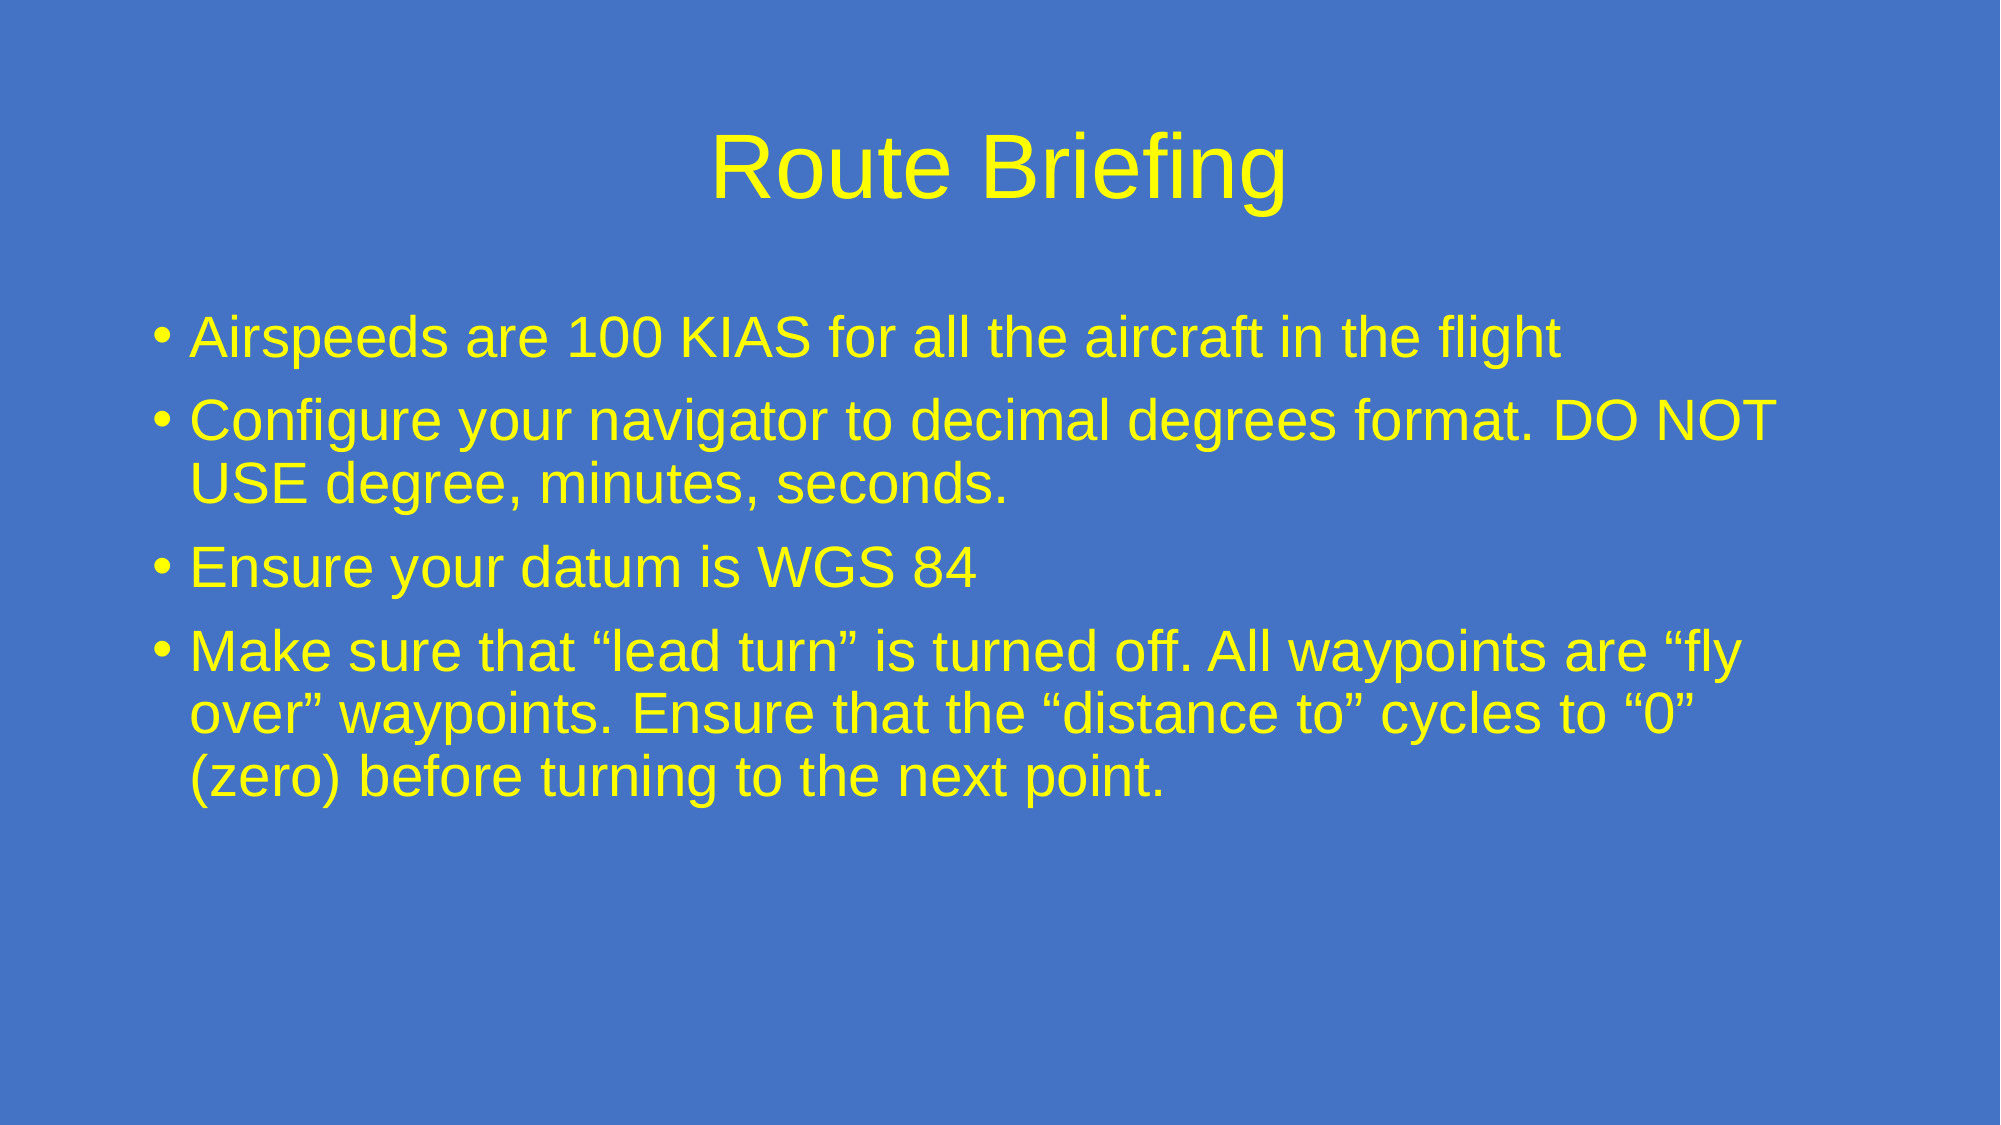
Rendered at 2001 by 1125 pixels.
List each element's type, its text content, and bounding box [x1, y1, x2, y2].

title Route Briefing [137, 59, 1863, 278]
list Airspeeds are 100 KIAS for all the aircraft in the flight Configure your navigator to decimal degrees format. DO NOT USE degree, minutes, seconds. Ensure your datum is WGS 84 Make sure that “lead turn” is turned off. All waypoints are “fly over” waypoints. Ensure that the “distance to” cycles to “0” (zero) before turning to the next point. [137, 299, 1863, 1014]
